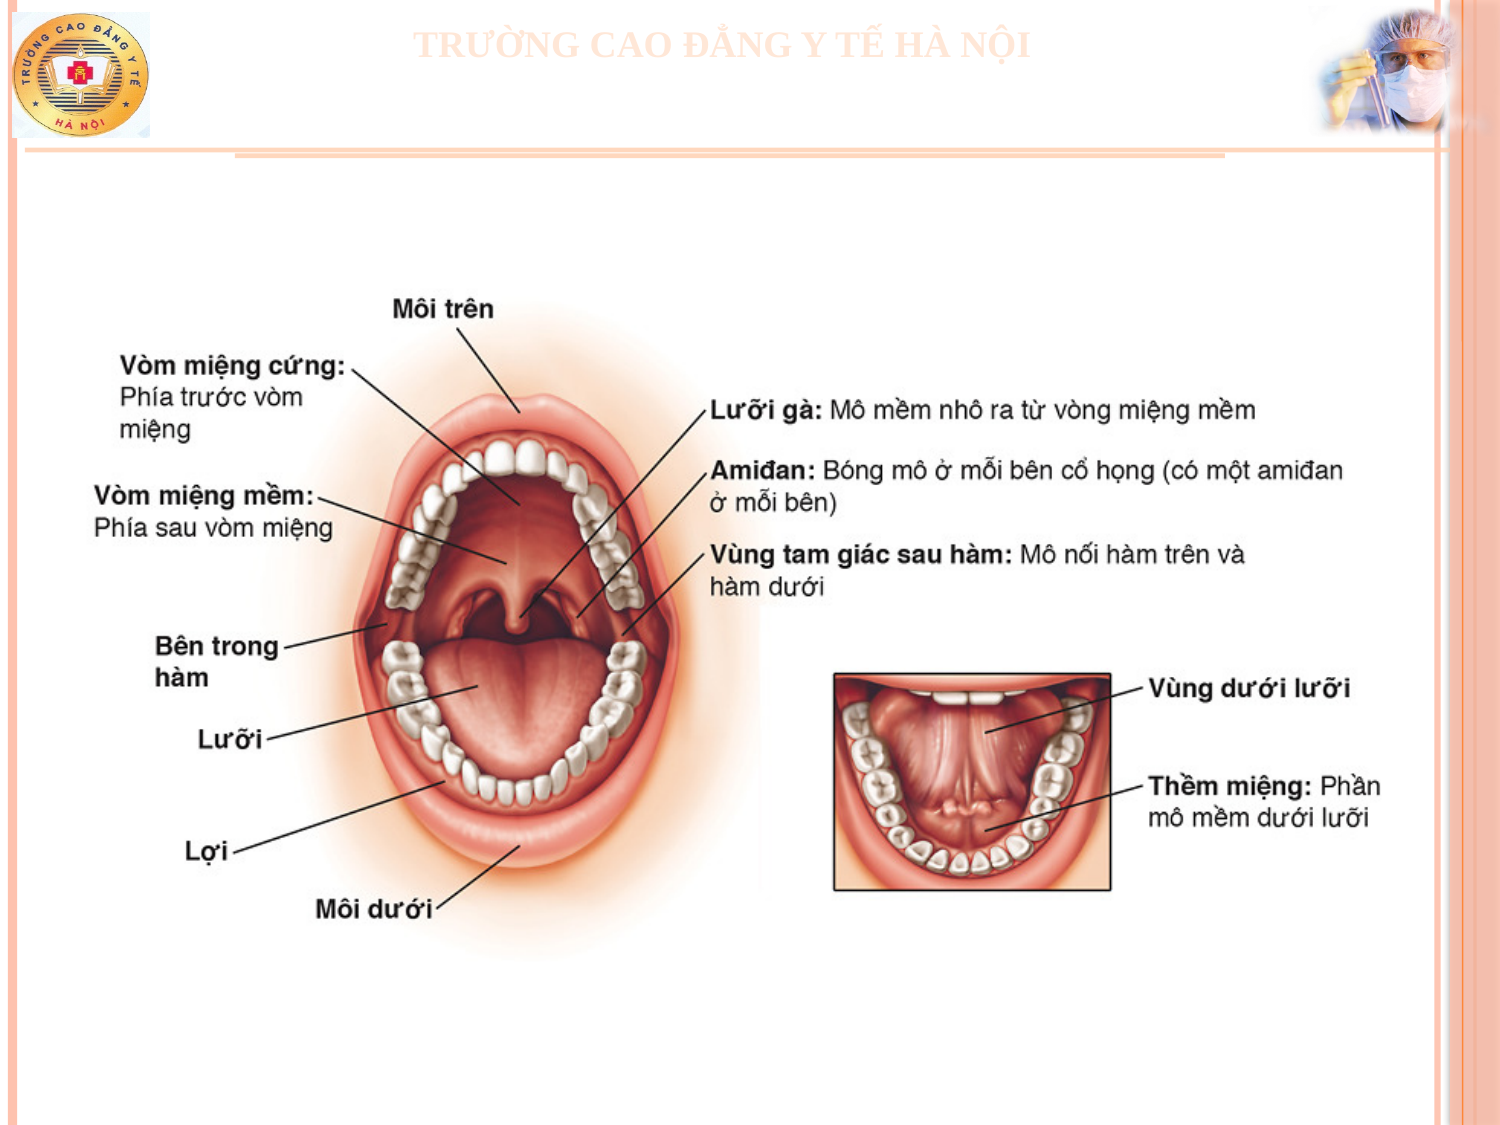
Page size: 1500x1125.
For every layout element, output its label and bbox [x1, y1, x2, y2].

picture [12, 12, 150, 138]
picture [1302, 0, 1500, 150]
list [74, 265, 1401, 1004]
